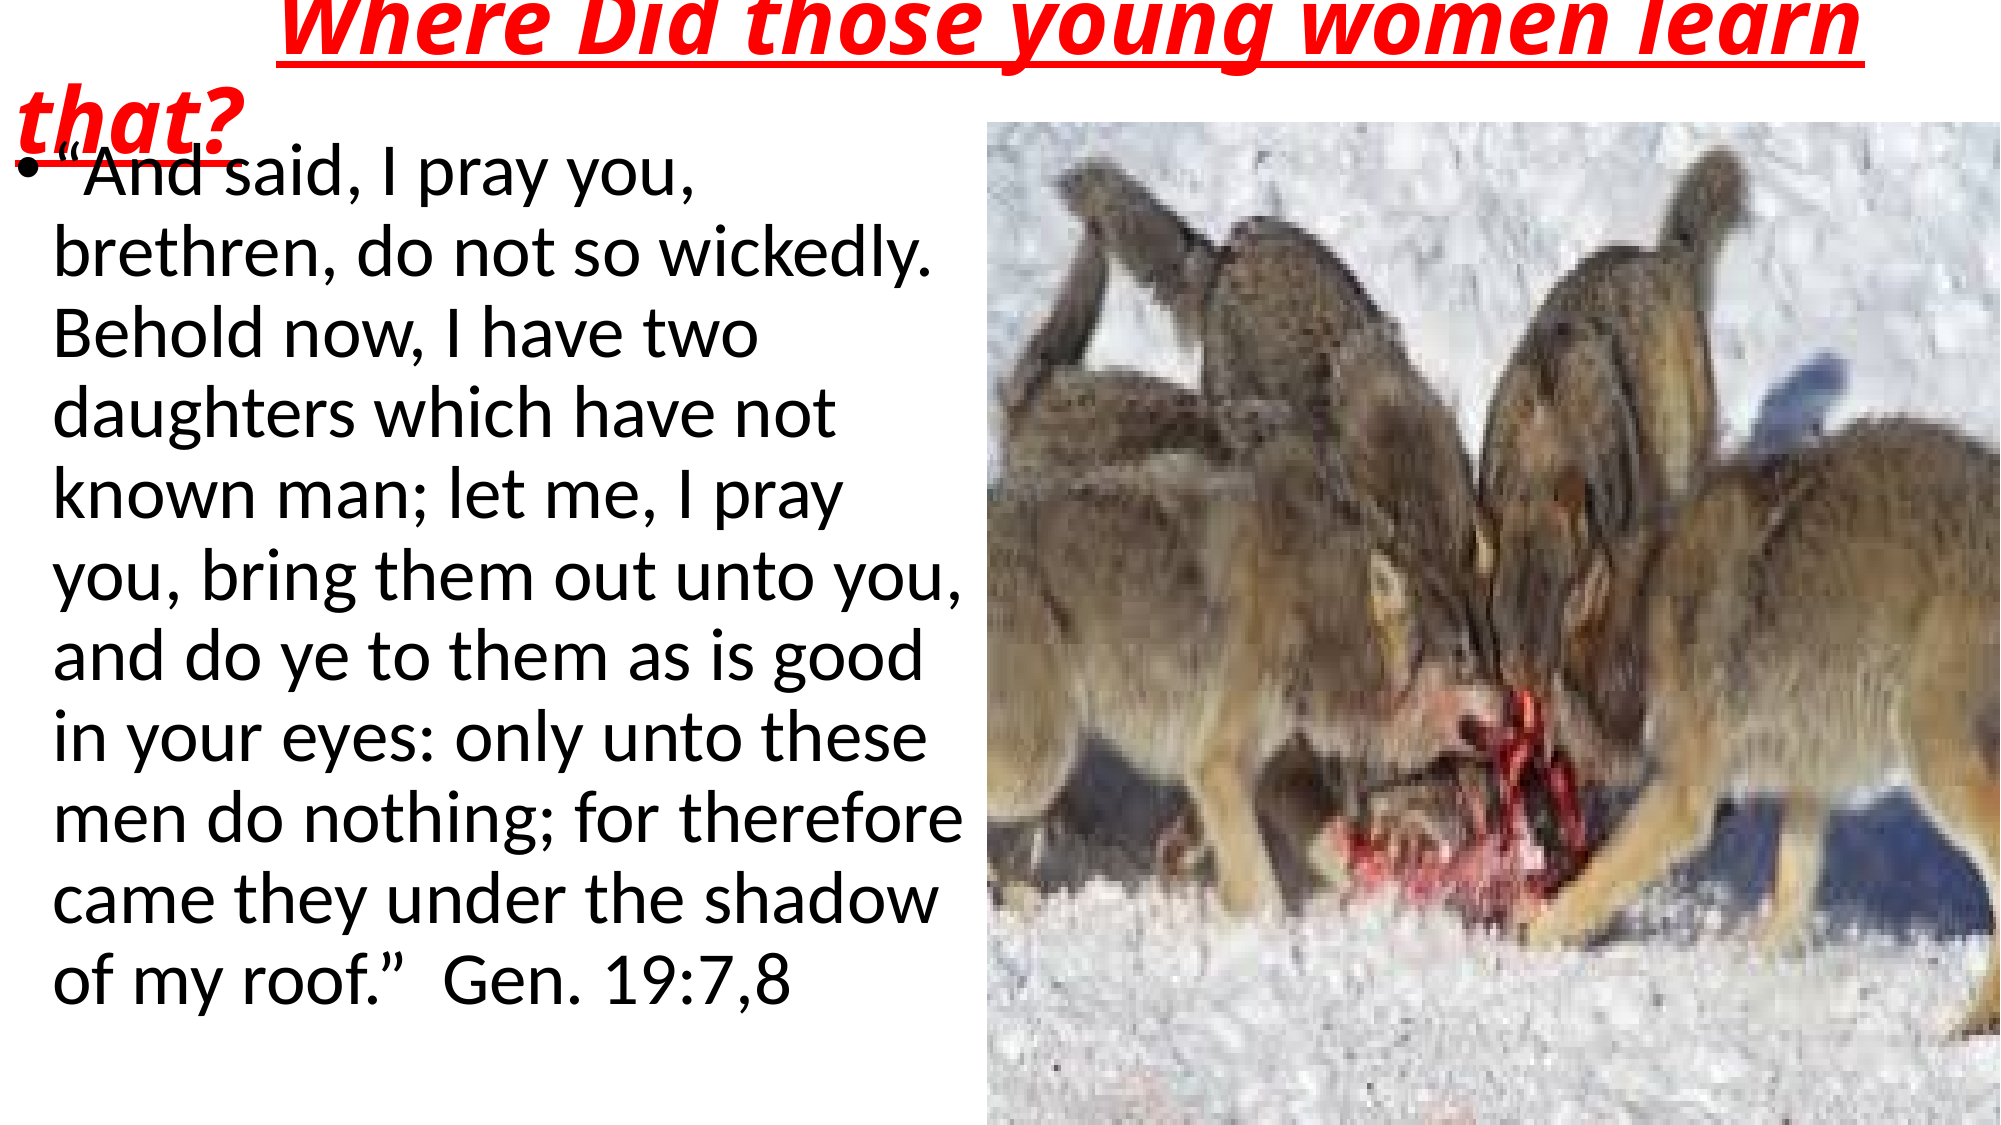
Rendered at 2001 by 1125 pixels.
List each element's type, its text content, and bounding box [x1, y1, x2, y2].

title Where Did those young women learn that? [0, 0, 2000, 122]
list “And said, I pray you, brethren, do not so wickedly. Behold now, I have two daughters which have not known man; let me, I pray you, bring them out unto you, and do ye to them as is good in your eyes: only unto these men do nothing; for therefore came they under the shadow of my roof.” Gen. 19:7,8 [0, 122, 987, 1125]
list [987, 122, 2000, 1125]
